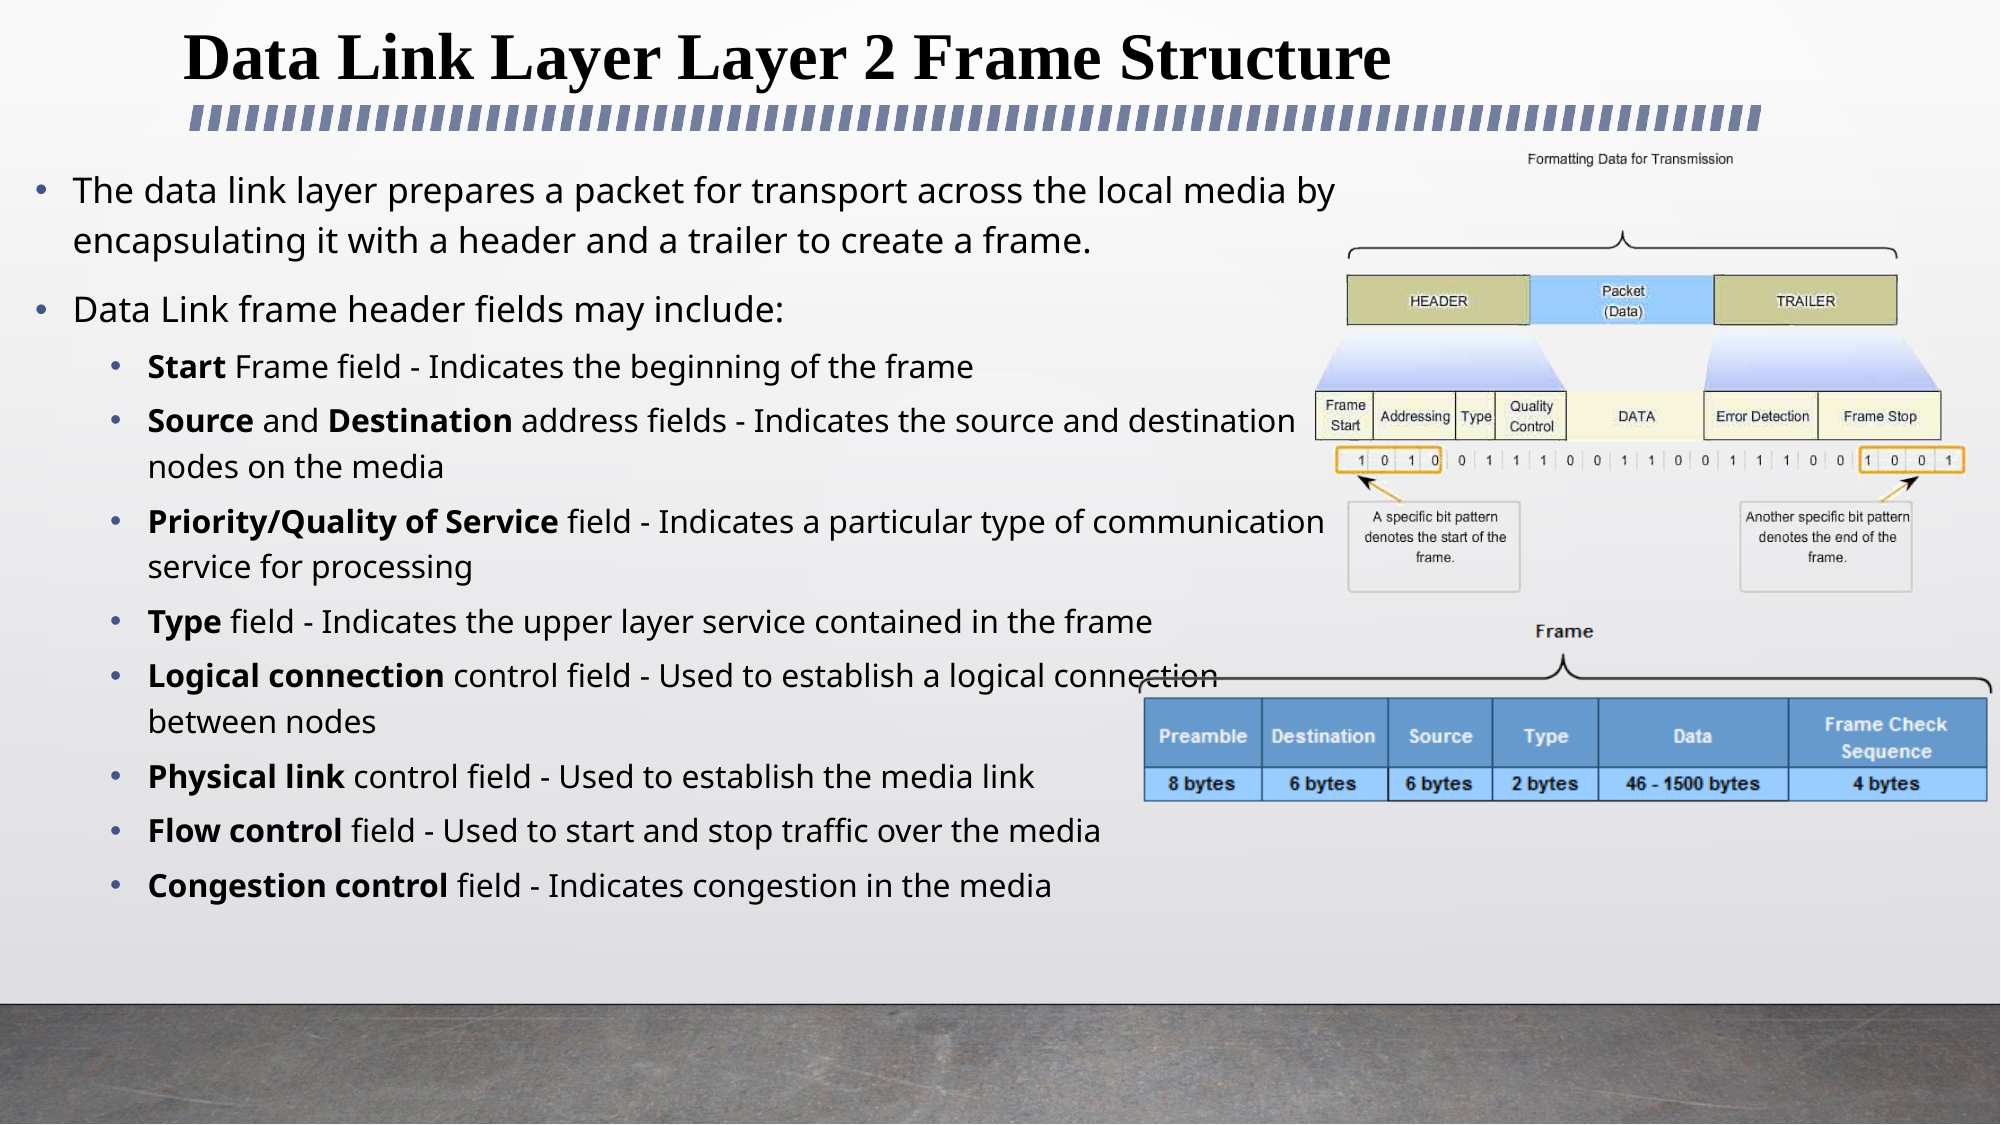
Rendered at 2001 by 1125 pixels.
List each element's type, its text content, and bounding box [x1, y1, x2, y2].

picture [1236, 137, 2000, 611]
title Data Link Layer Layer 2 Frame Structure [168, 14, 1744, 151]
picture [1137, 623, 2000, 810]
text_box The data link layer prepares a packet for transport across the local media by encapsulating it with a header and a trailer to create a frame. Data Link frame header fields may include: Start Frame field - Indicates the beginning of the frame Source and Destination address fields - Indicates the source and destination nodes on the media Priority/Quality of Service field - Indicates a particular type of communication service for processing Type field - Indicates the upper layer service contained in the frame Logical connection control field - Used to establish a logical connection between nodes Physical link control field - Used to establish the media link Flow control field - Used to start and stop traffic over the media Congestion control field - Indicates congestion in the media [20, 151, 1371, 915]
picture [0, 1004, 2000, 1124]
